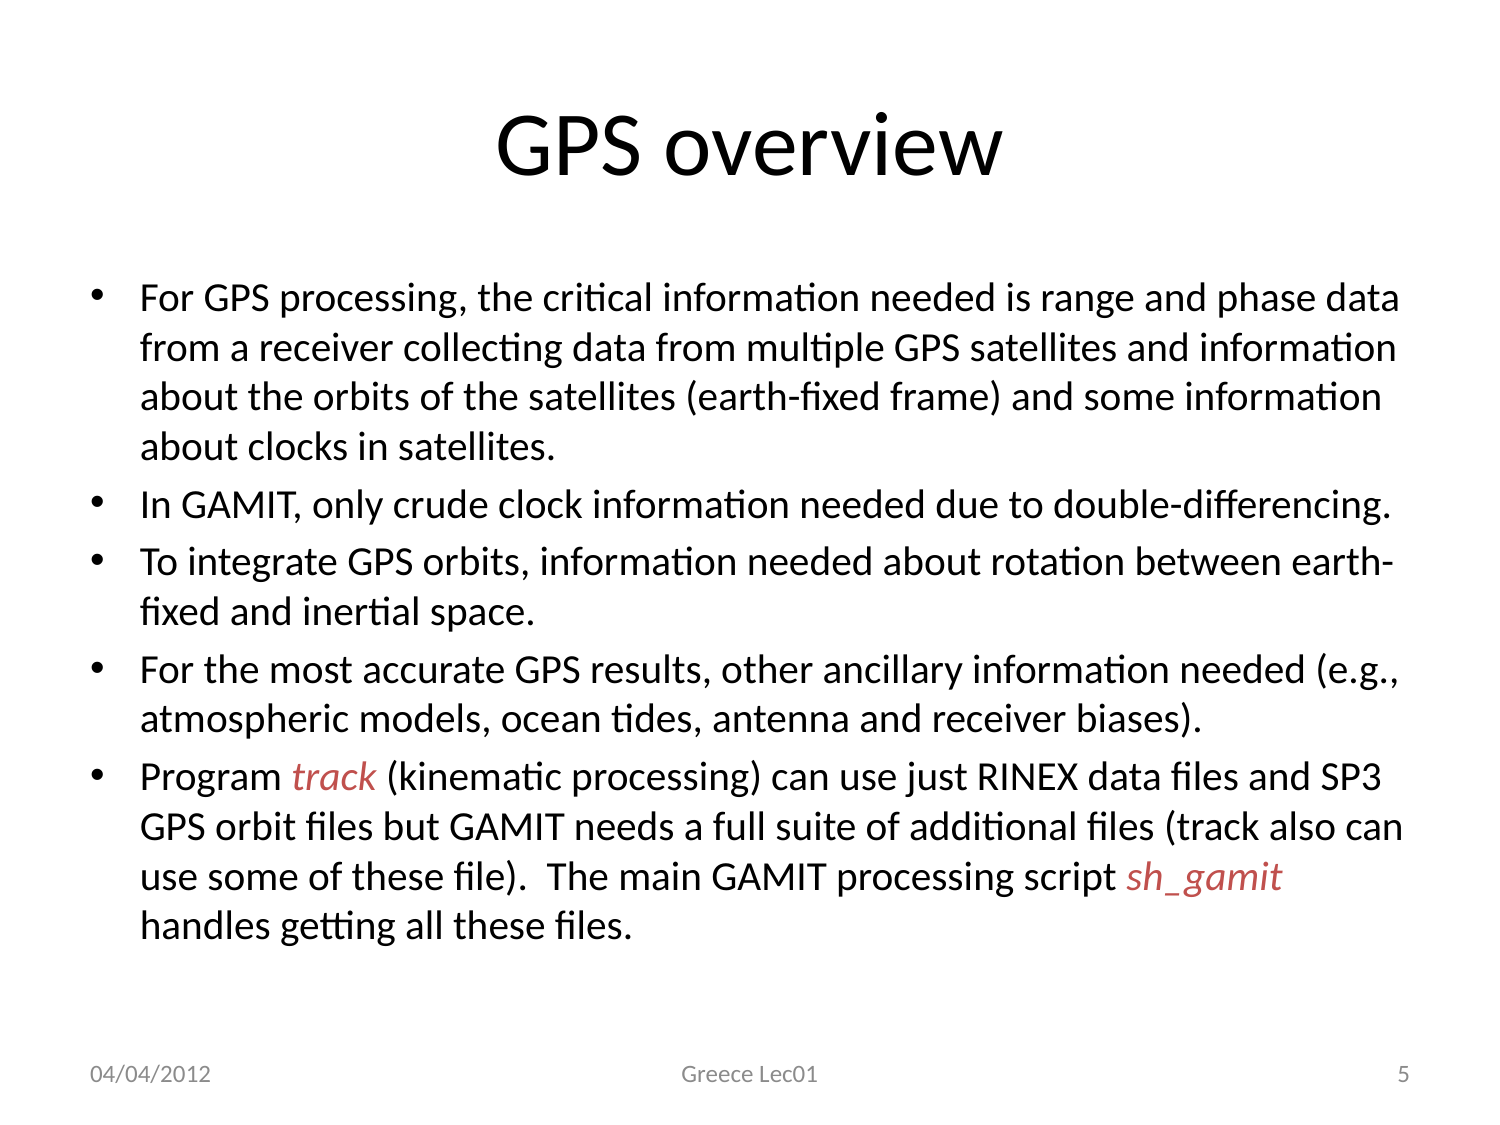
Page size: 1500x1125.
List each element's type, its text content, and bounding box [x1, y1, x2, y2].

footer Greece Lec01 [512, 1042, 988, 1103]
slide_number 5 [1074, 1042, 1425, 1103]
title GPS overview [75, 45, 1425, 233]
list For GPS processing, the critical information needed is range and phase data from a receiver collecting data from multiple GPS satellites and information about the orbits of the satellites (earth-fixed frame) and some information about clocks in satellites. In GAMIT, only crude clock information needed due to double-differencing. To integrate GPS orbits, information needed about rotation between earth-fixed and inertial space. For the most accurate GPS results, other ancillary information needed (e.g., atmospheric models, ocean tides, antenna and receiver biases). Program track (kinematic processing) can use just RINEX data files and SP3 GPS orbit files but GAMIT needs a full suite of additional files (track also can use some of these file). The main GAMIT processing script sh_gamit handles getting all these files. [75, 262, 1425, 1005]
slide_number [75, 1042, 425, 1103]
